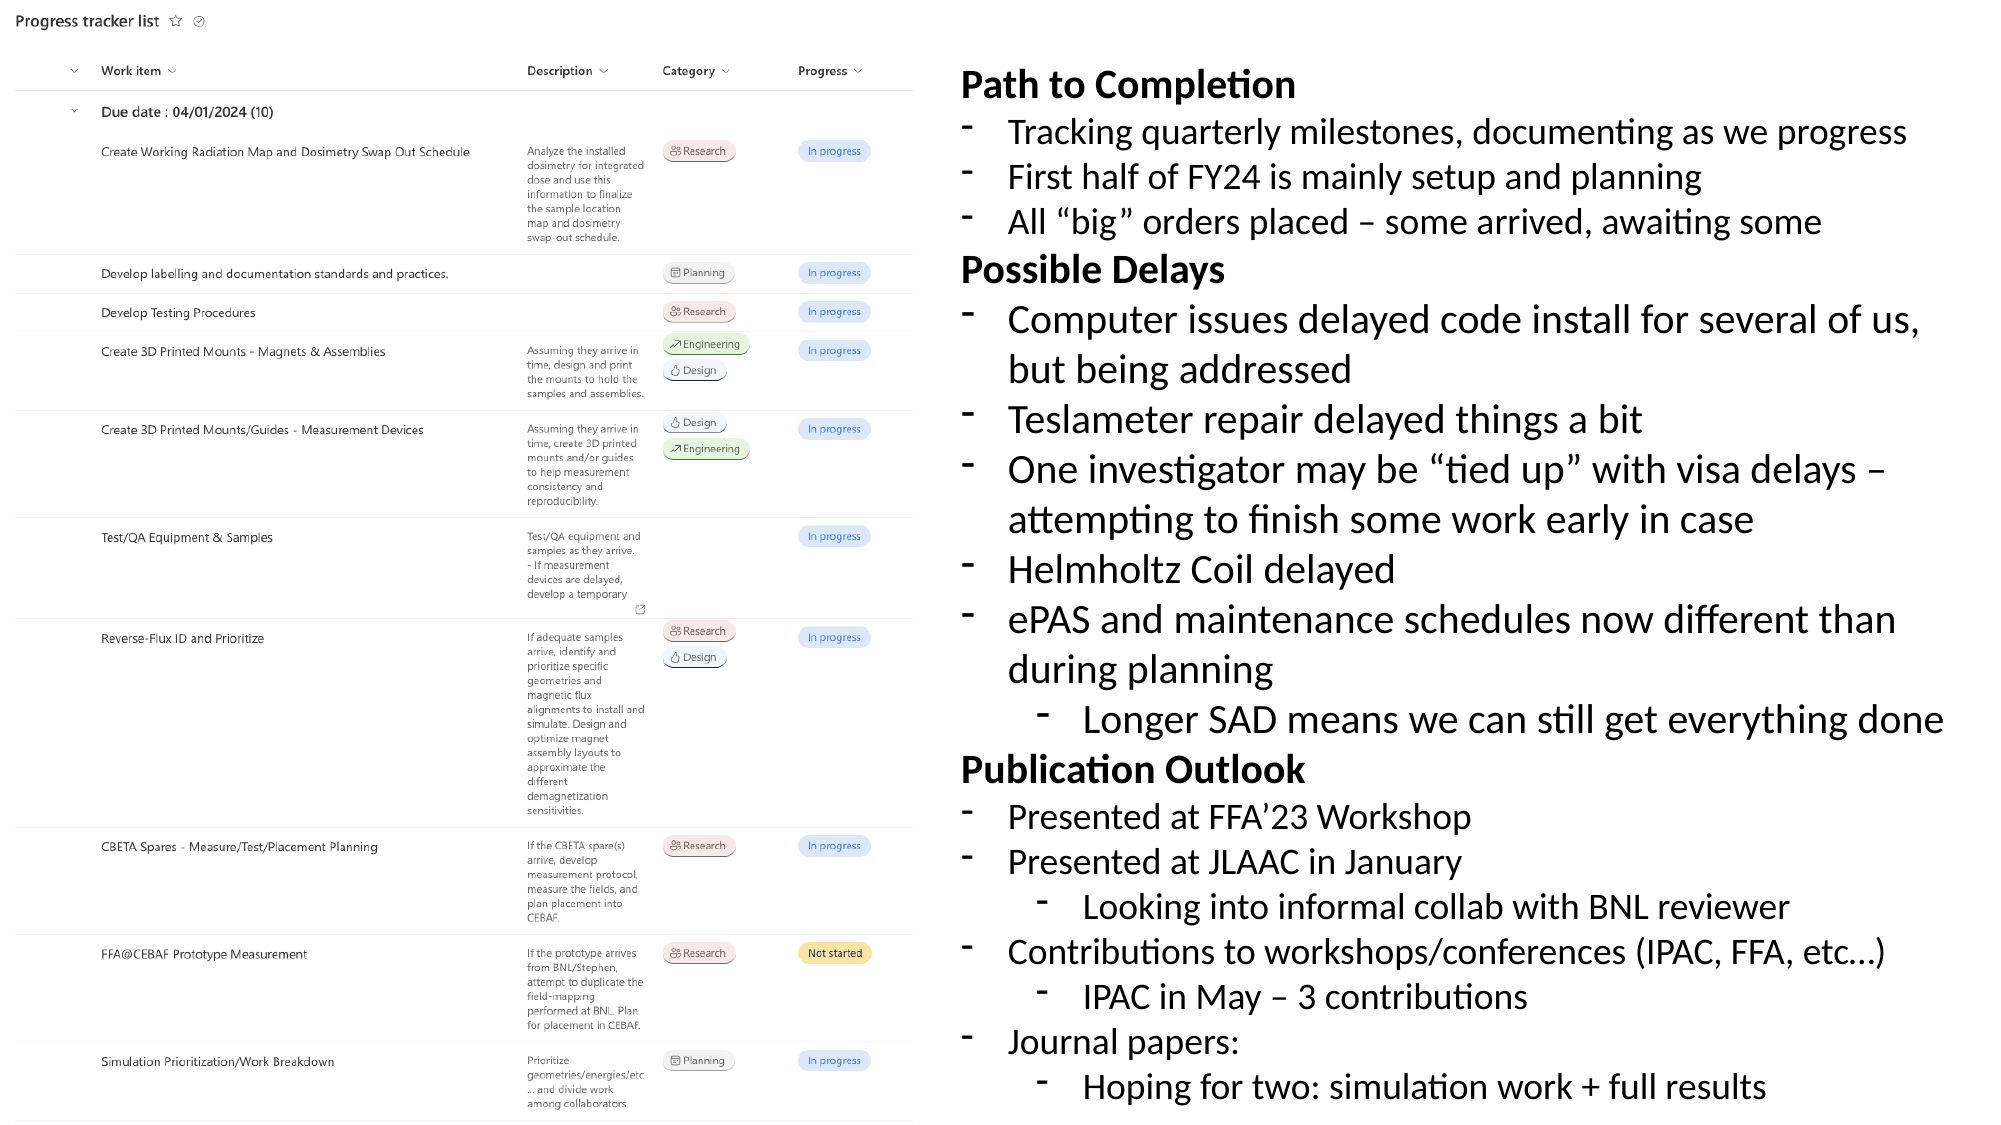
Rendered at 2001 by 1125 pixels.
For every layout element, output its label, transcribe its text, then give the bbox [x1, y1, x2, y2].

picture [0, 0, 913, 1125]
text_box Path to Completion Tracking quarterly milestones, documenting as we progress First half of FY24 is mainly setup and planning All “big” orders placed – some arrived, awaiting some Possible Delays Computer issues delayed code install for several of us, but being addressed Teslameter repair delayed things a bit One investigator may be “tied up” with visa delays – attempting to finish some work early in case Helmholtz Coil delayed ePAS and maintenance schedules now different than during planning Longer SAD means we can still get everything done Publication Outlook Presented at FFA’23 Workshop Presented at JLAAC in January Looking into informal collab with BNL reviewer Contributions to workshops/conferences (IPAC, FFA, etc…) IPAC in May – 3 contributions Journal papers: Hoping for two: simulation work + full results [946, 49, 1976, 1115]
